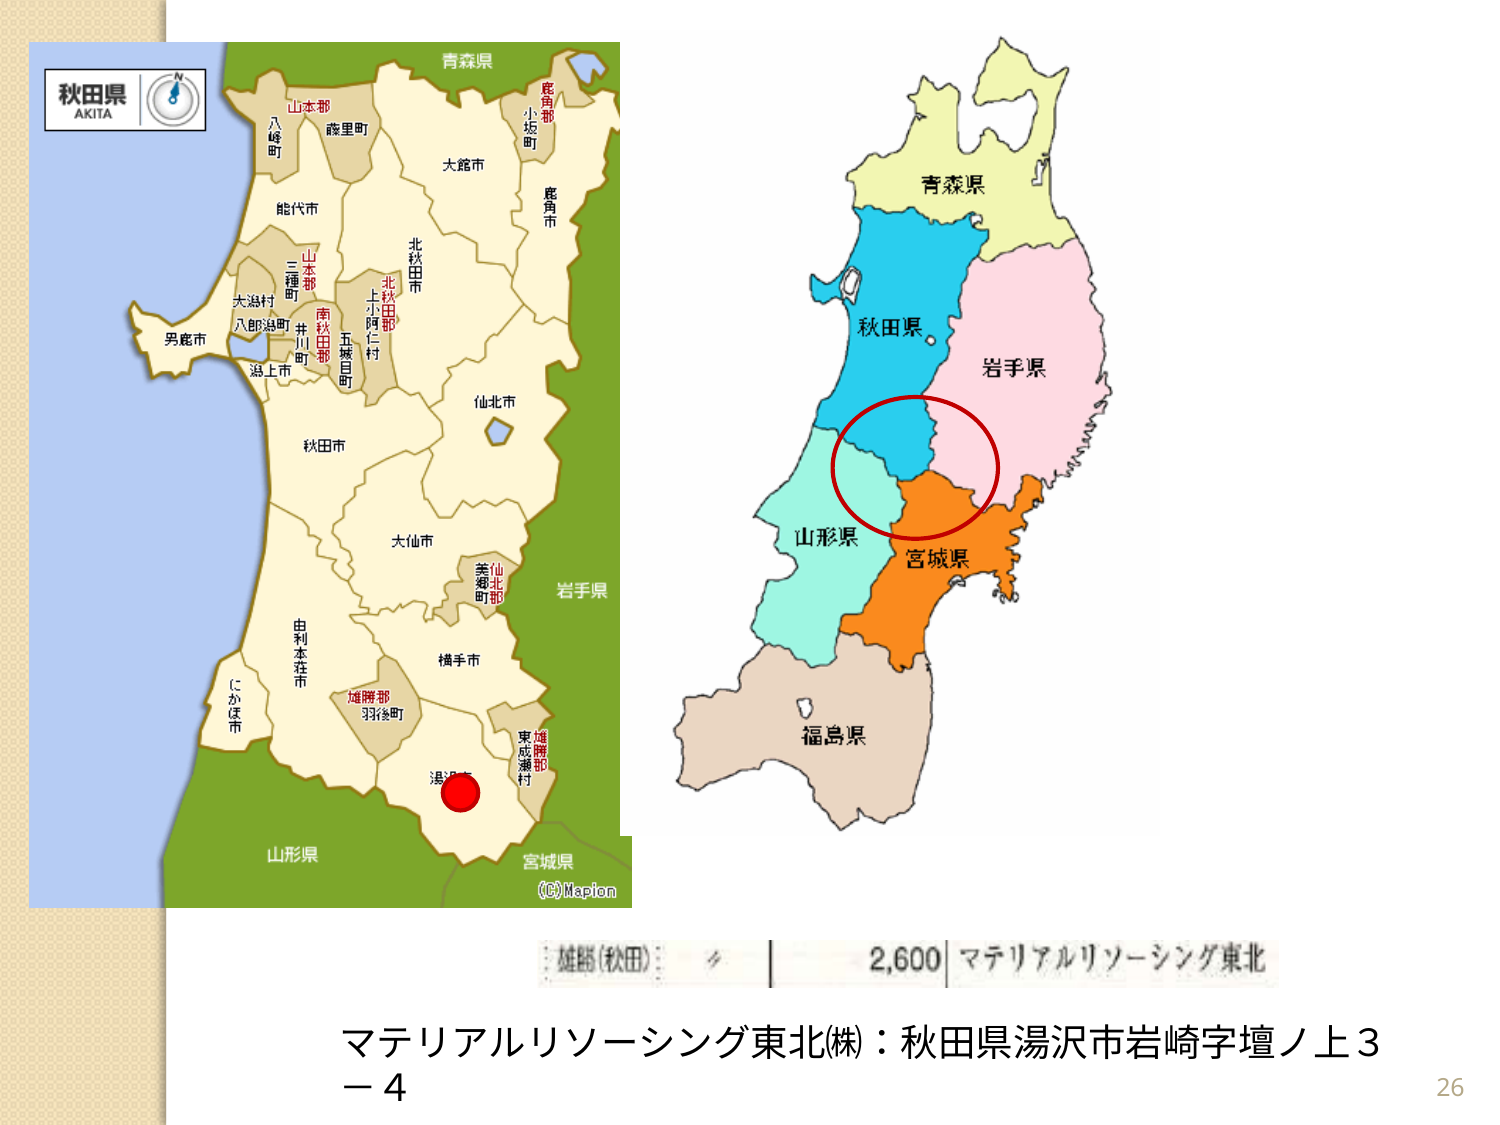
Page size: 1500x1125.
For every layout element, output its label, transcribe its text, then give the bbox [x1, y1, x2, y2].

text_box マテリアルリソーシング東北㈱：秋田県湯沢市岩崎字壇ノ上３－４ [324, 1011, 1430, 1117]
picture [29, 30, 1160, 908]
slide_number 26 [1413, 1034, 1488, 1113]
picture [537, 940, 1279, 988]
